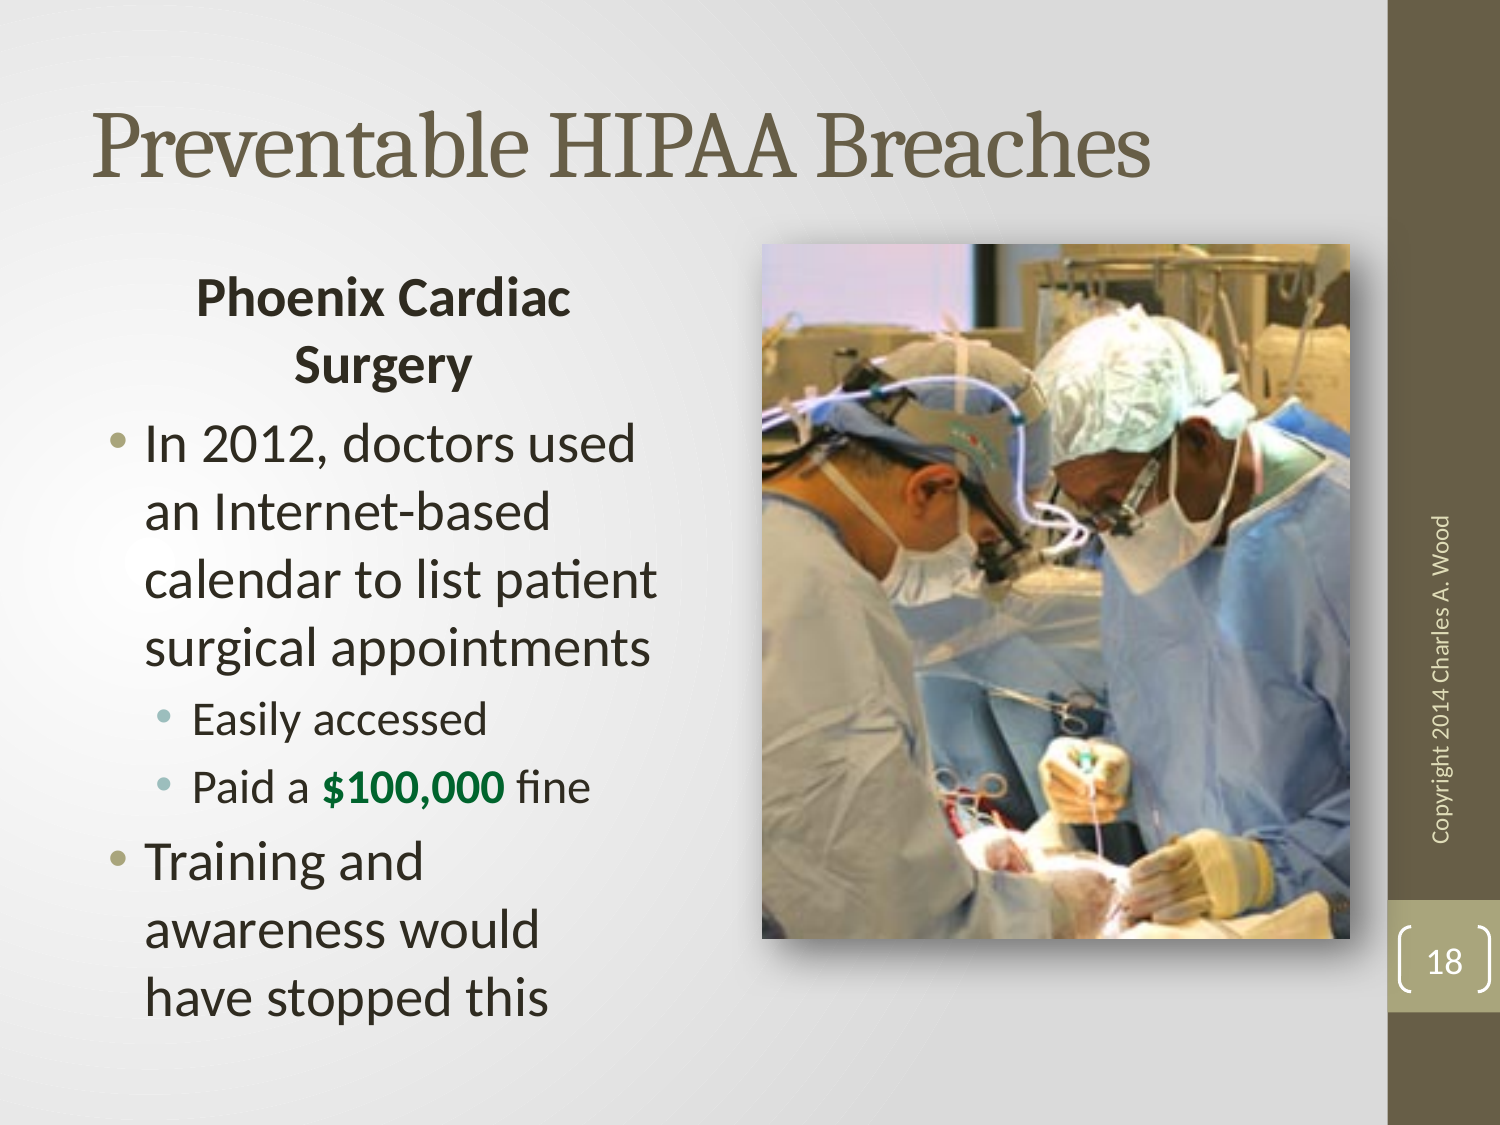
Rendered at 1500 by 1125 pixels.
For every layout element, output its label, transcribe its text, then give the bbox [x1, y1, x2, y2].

footer Copyright 2014 Charles A. Wood [1408, 500, 1469, 889]
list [761, 243, 1351, 940]
slide_number 18 [1397, 925, 1492, 994]
title Preventable HIPAA Breaches [75, 45, 1325, 233]
list Phoenix Cardiac Surgery In 2012, doctors used an Internet-based calendar to list patient surgical appointments Easily accessed Paid a $100,000 fine Training and awareness would have stopped this [75, 251, 675, 1088]
